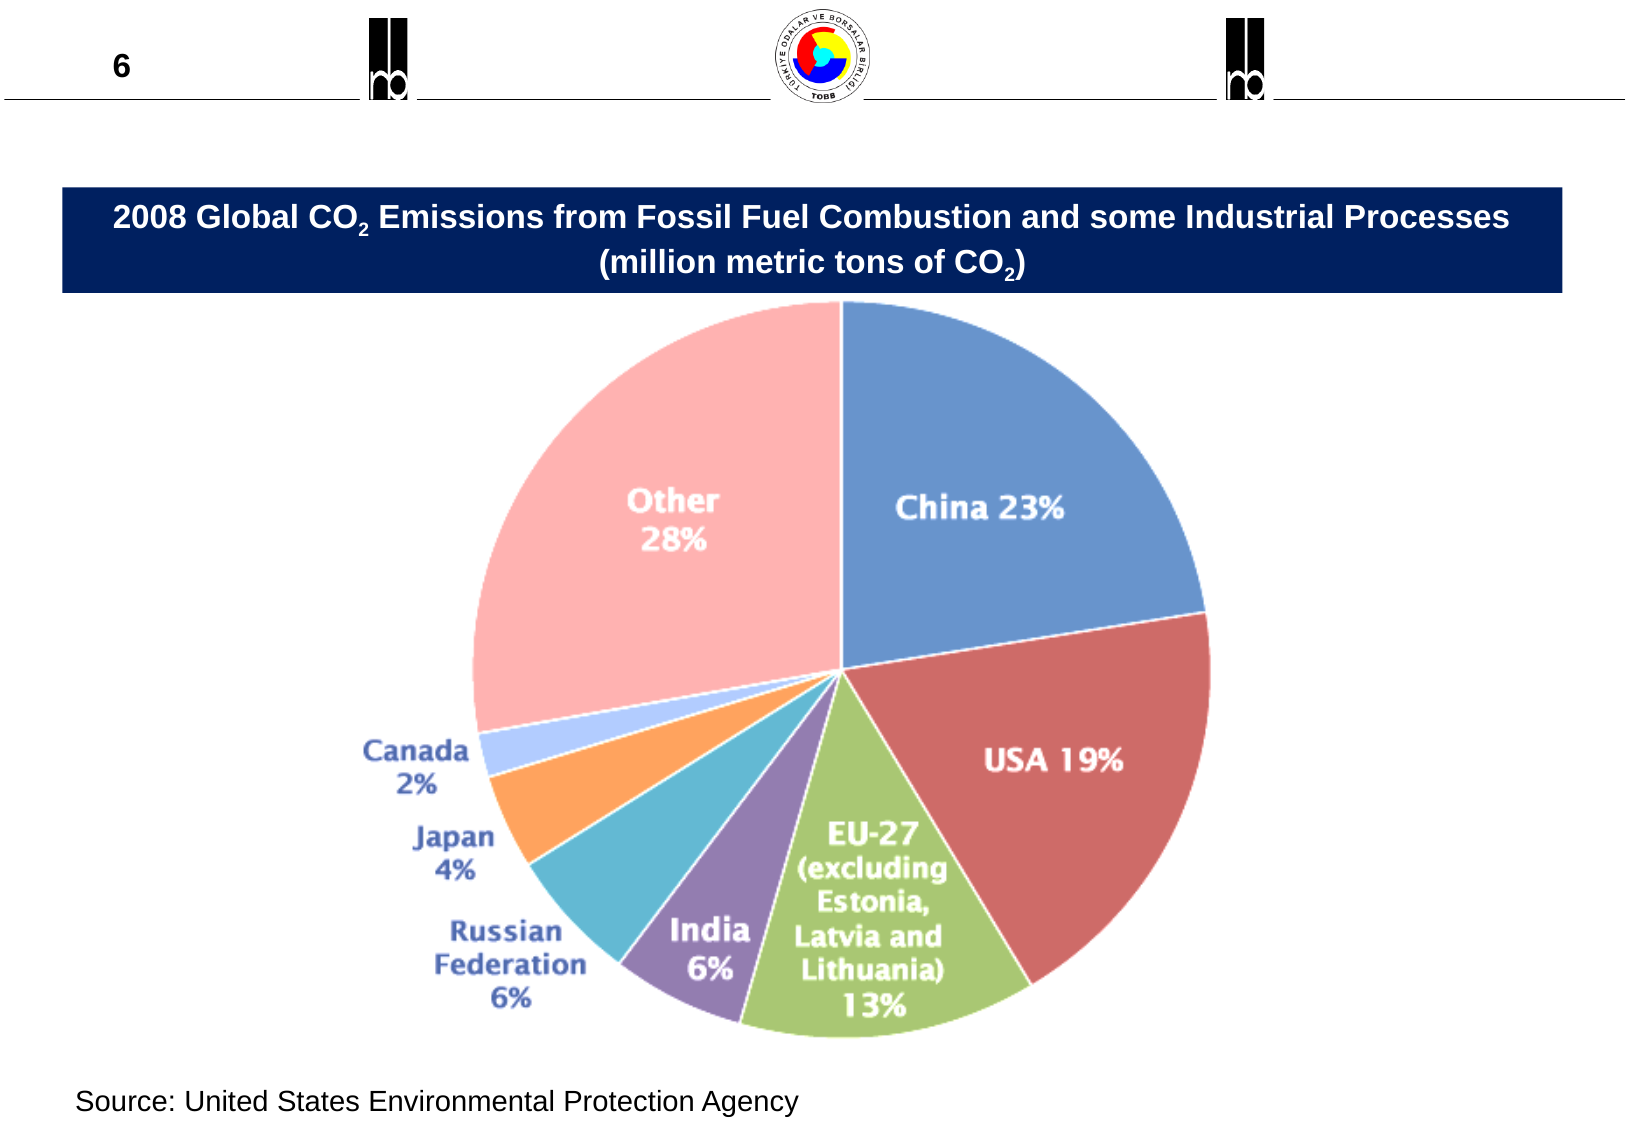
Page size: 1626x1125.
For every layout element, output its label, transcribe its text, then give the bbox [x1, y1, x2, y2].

text_box 2008 Global CO2 Emissions from Fossil Fuel Combustion and some Industrial Processes (million metric tons of CO2) [62, 187, 1563, 293]
picture [349, 249, 1226, 1125]
picture [775, 9, 870, 103]
text_box Source: United States Environmental Protection Agency [60, 1074, 344, 1125]
